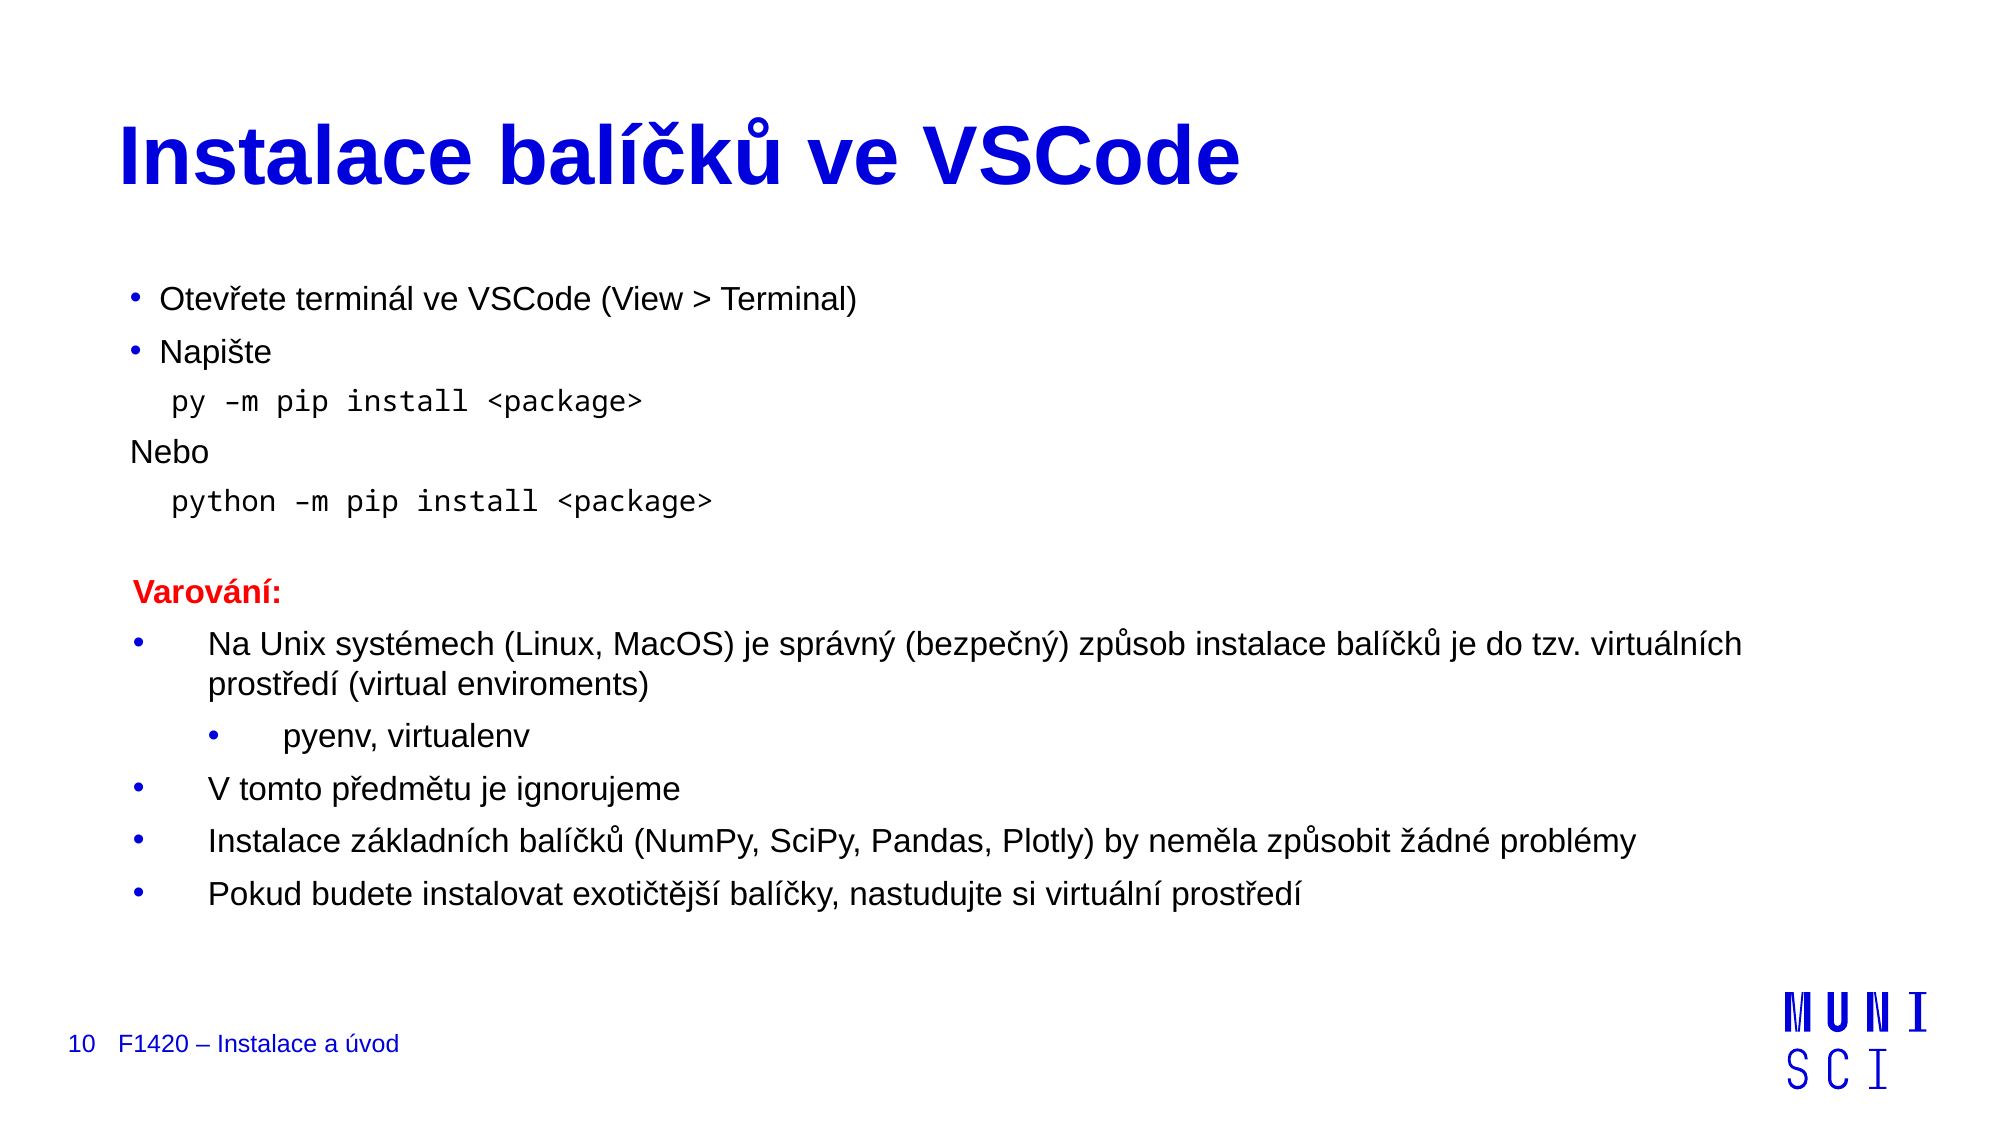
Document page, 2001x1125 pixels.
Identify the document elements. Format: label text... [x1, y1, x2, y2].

text_box Varování: Na Unix systémech (Linux, MacOS) je správný (bezpečný) způsob instalace balíčků je do tzv. virtuálních prostředí (virtual enviroments) pyenv, virtualenv V tomto předmětu je ignorujeme Instalace základních balíčků (NumPy, SciPy, Pandas, Plotly) by neměla způsobit žádné problémy Pokud budete instalovat exotičtější balíčky, nastudujte si virtuální prostředí [118, 562, 1804, 920]
list Otevřete terminál ve VSCode (View > Terminal) Napište py –m pip install <package> Nebo python –m pip install <package> [118, 277, 1883, 534]
title Instalace balíčků ve VSCode [118, 118, 1883, 193]
slide_number 10 [67, 1021, 110, 1063]
footer F1420 – Instalace a úvod [118, 1021, 1418, 1063]
